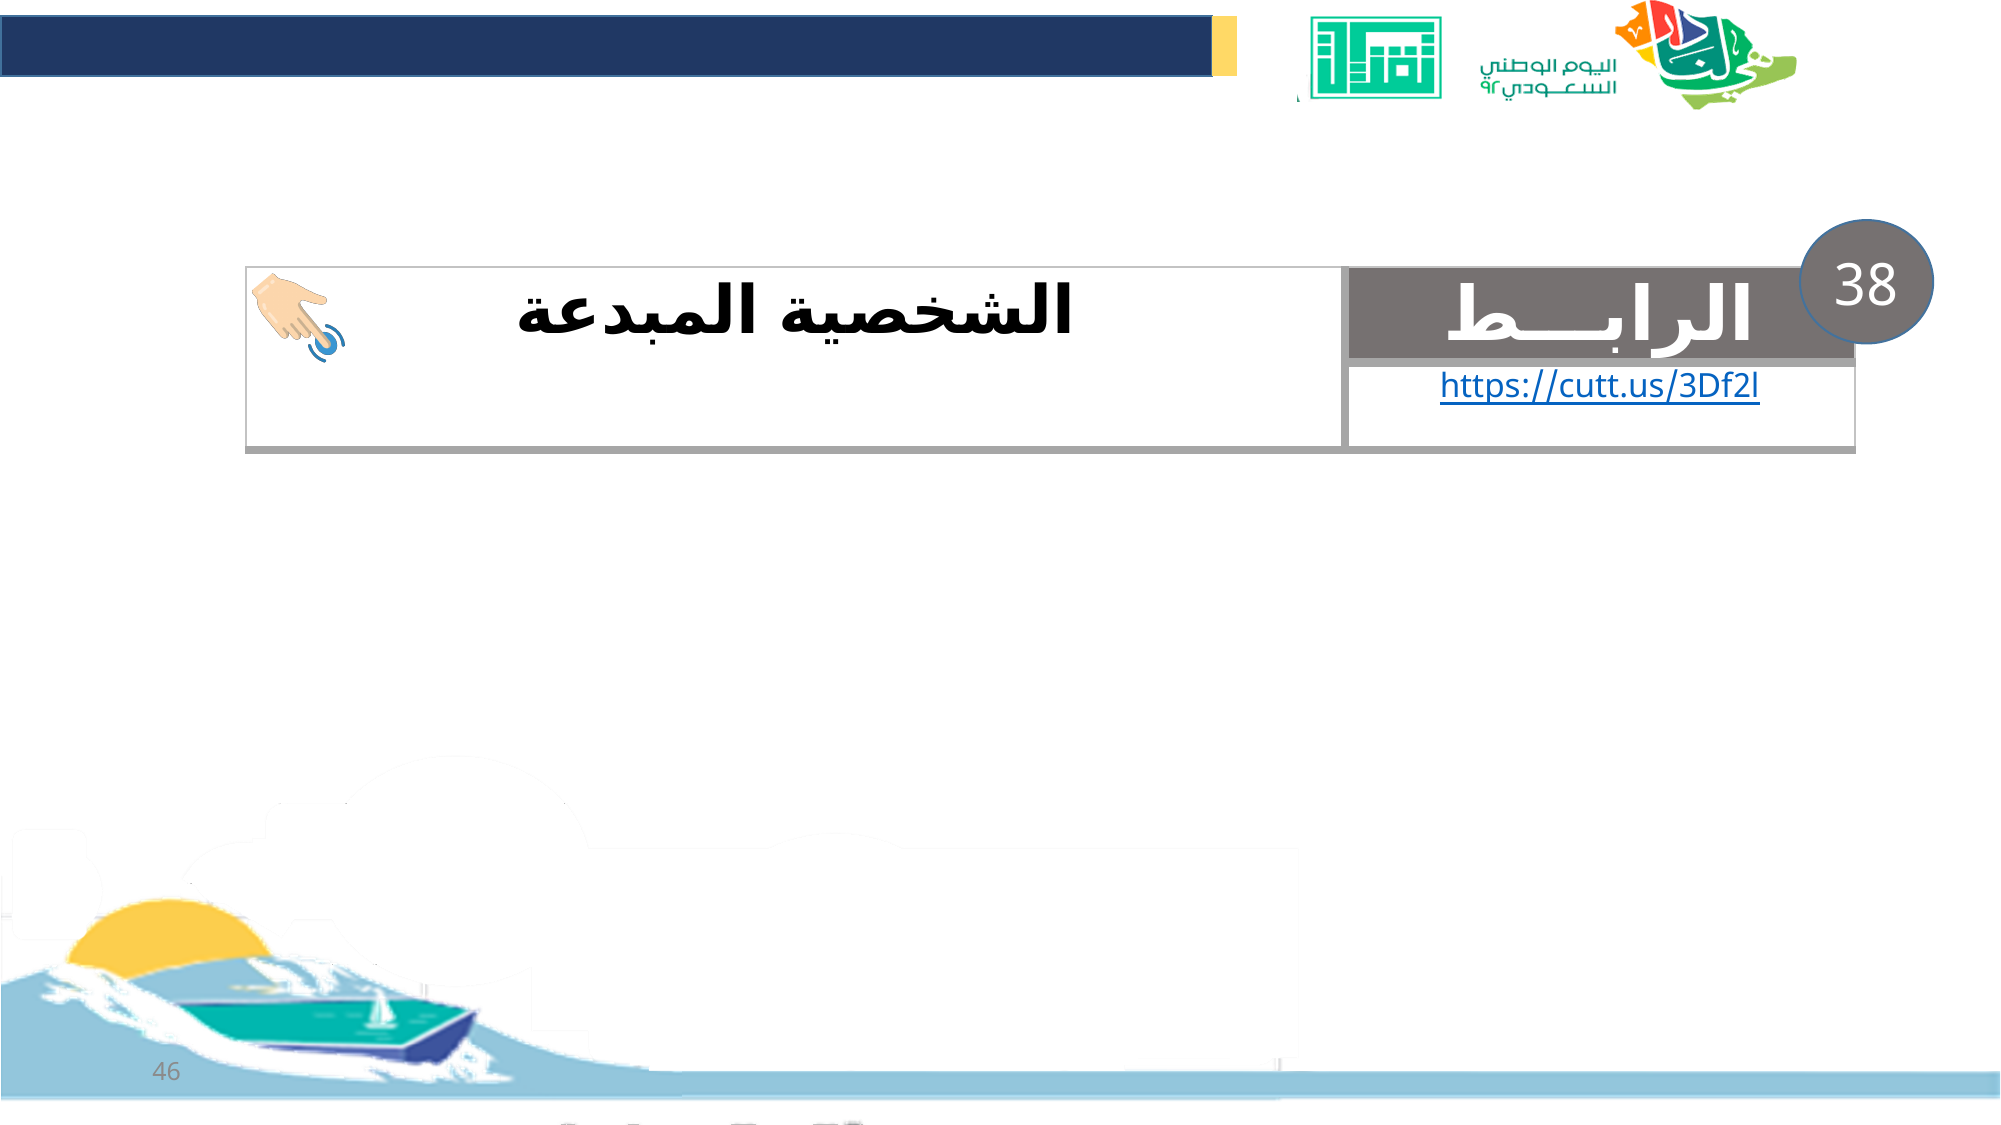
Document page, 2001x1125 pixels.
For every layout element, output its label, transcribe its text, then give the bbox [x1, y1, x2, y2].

slide_number 46 [137, 1042, 588, 1103]
table_header الرابـــط [1349, 268, 1854, 358]
picture [0, 0, 2001, 1125]
text_box 38 [1798, 219, 1935, 345]
table_header الشخصية المبدعة [247, 268, 1341, 446]
table_cell https://cutt.us/3Df2l [1349, 367, 1854, 446]
